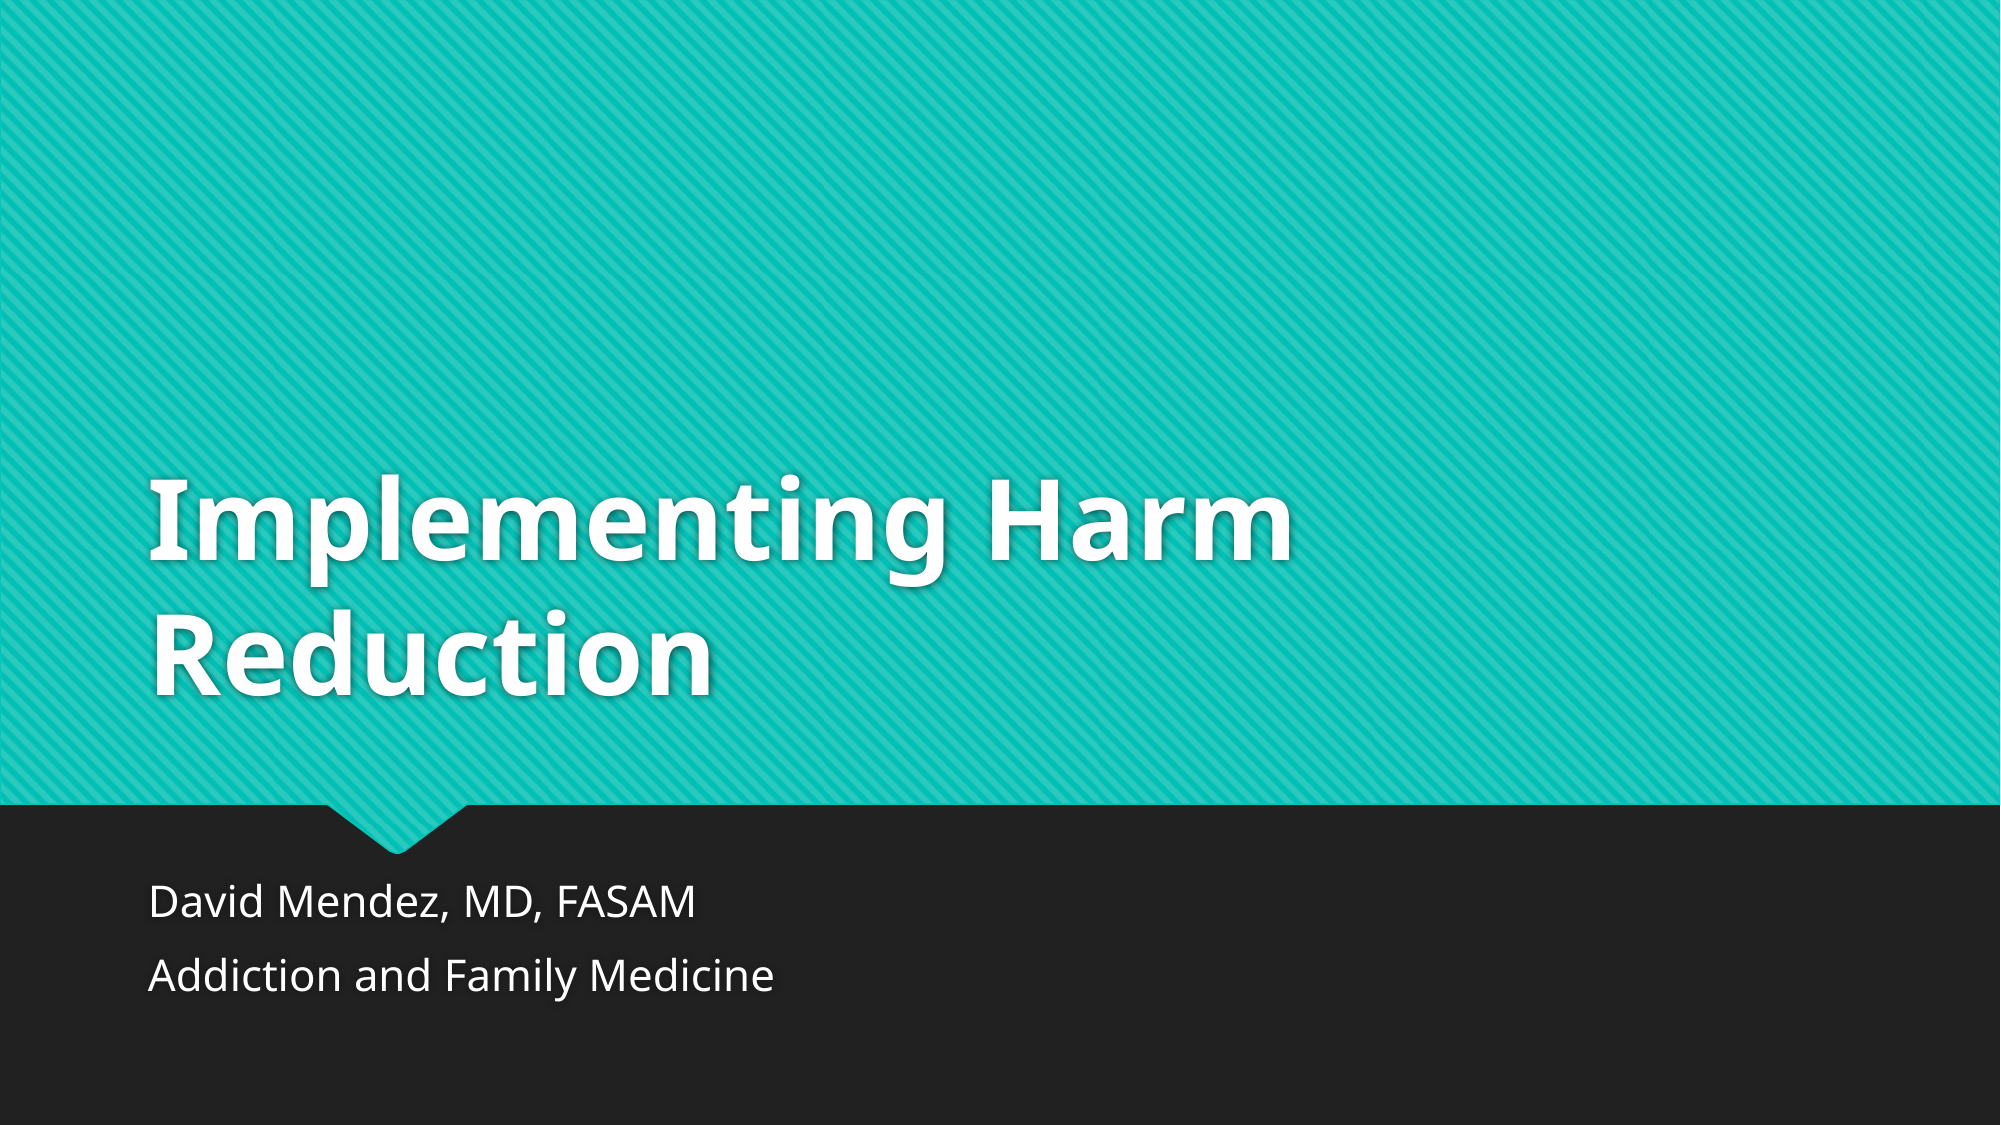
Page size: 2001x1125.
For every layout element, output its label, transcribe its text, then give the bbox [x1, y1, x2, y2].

title Implementing Harm Reduction [132, 237, 1868, 726]
subtitle David Mendez, MD, FASAM Addiction and Family Medicine [132, 866, 1868, 938]
